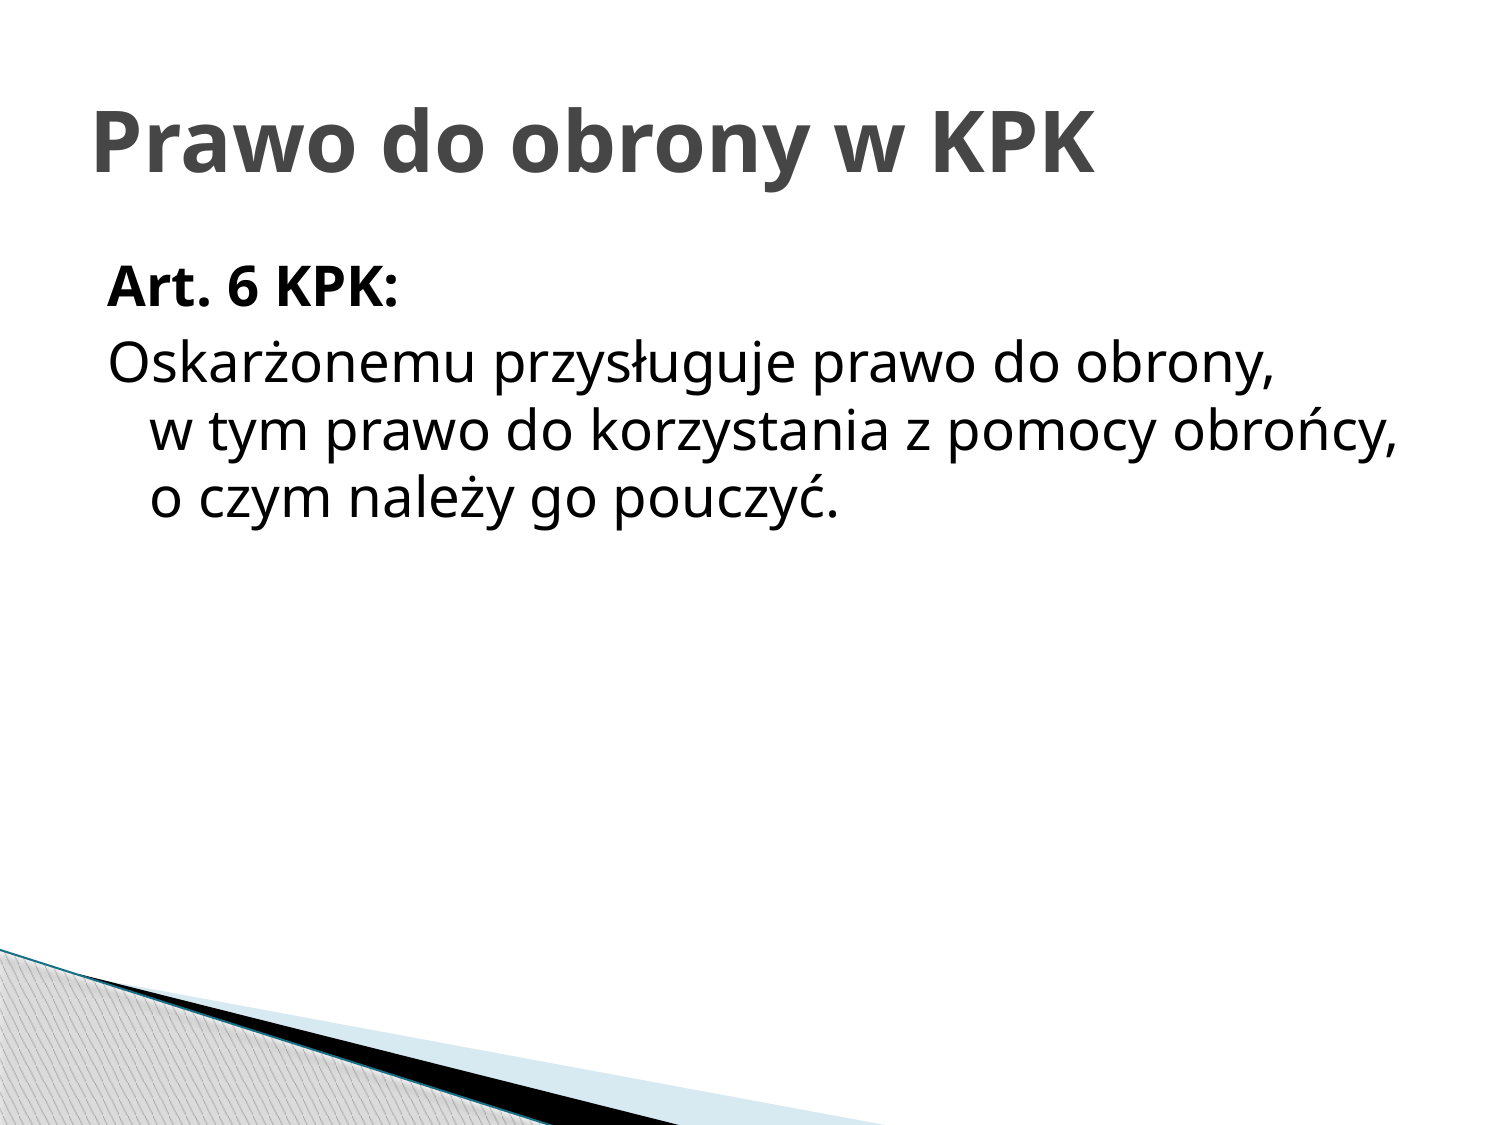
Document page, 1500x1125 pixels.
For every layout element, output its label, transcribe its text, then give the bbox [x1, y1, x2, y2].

title Prawo do obrony w KPK [75, 45, 1425, 233]
list Art. 6 KPK: Oskarżonemu przysługuje prawo do obrony, w tym prawo do korzystania z pomocy obrońcy, o czym należy go pouczyć. [75, 243, 1425, 986]
